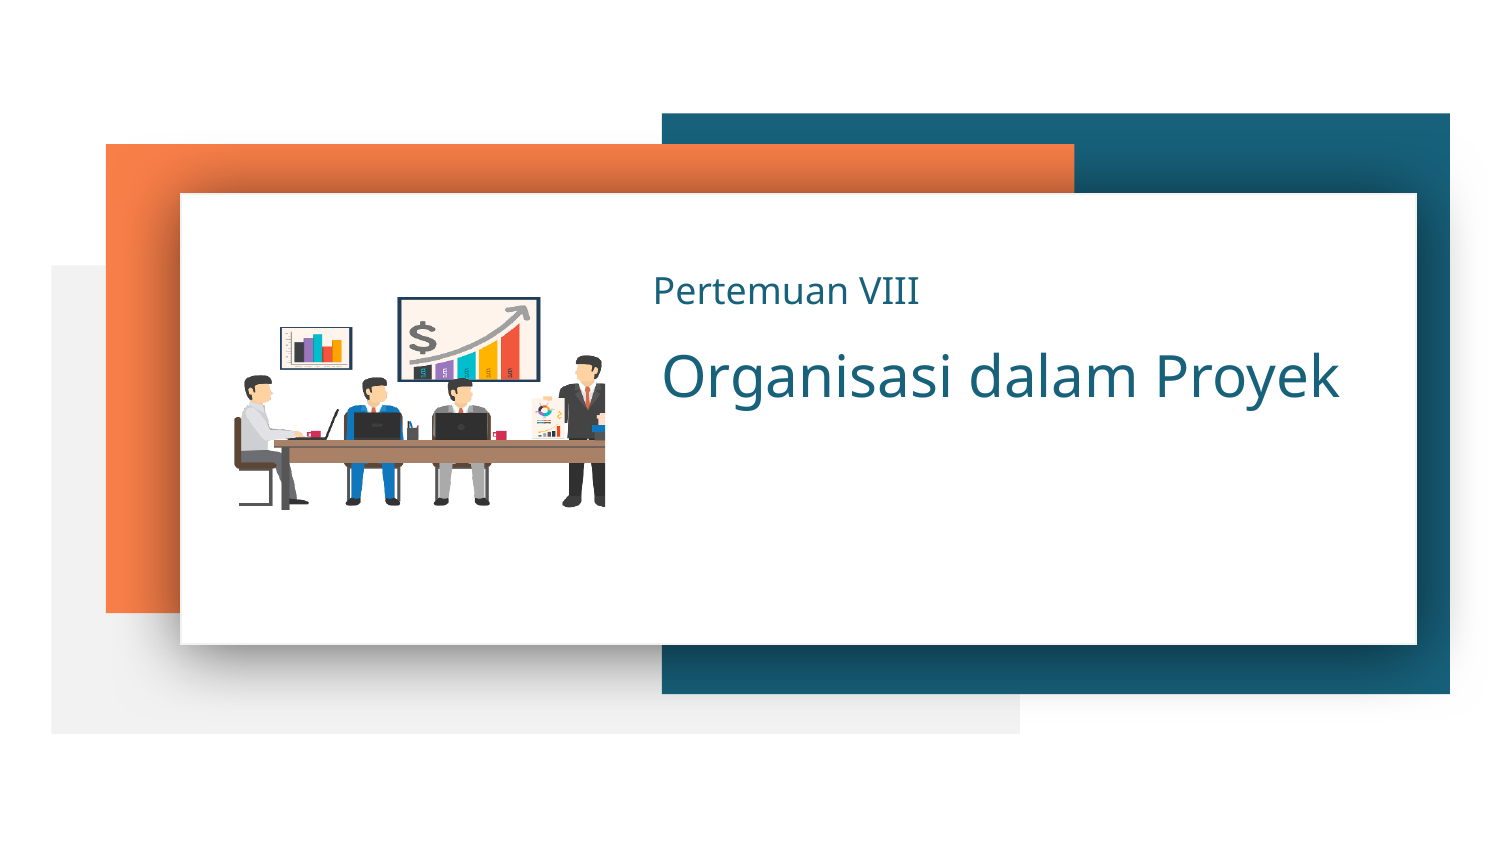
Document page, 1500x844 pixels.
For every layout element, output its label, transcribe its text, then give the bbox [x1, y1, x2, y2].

text_box [105, 143, 1075, 614]
picture [234, 297, 606, 510]
text_box [1414, 666, 1451, 695]
text_box Pertemuan VIII [637, 259, 935, 320]
text_box Organisasi dalam Proyek [646, 331, 1356, 417]
text_box [180, 193, 1417, 645]
text_box [661, 112, 1451, 184]
text_box [50, 264, 1021, 735]
